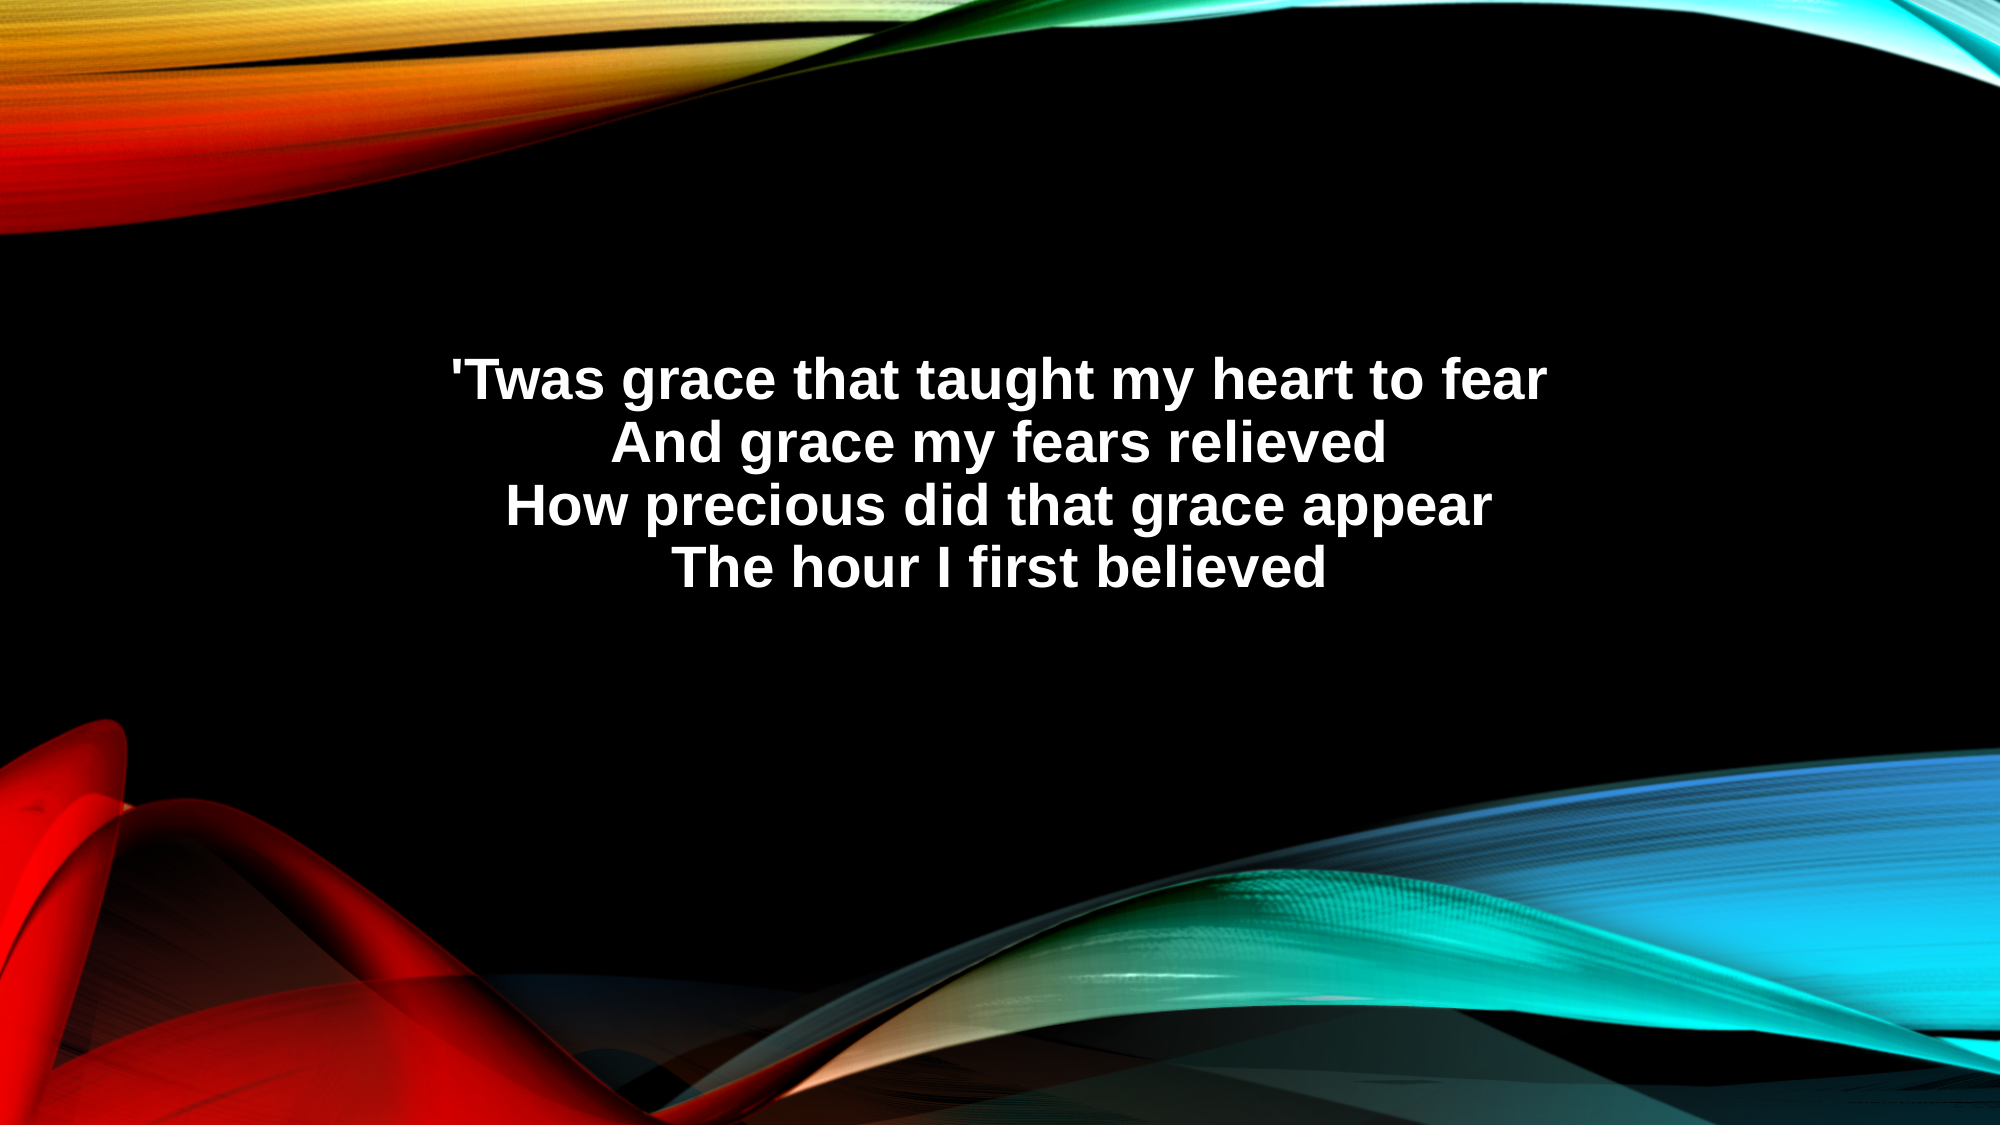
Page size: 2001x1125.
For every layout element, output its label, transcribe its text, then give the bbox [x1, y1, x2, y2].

subtitle 'Twas grace that taught my heart to fear And grace my fears relieved How precious did that grace appear The hour I first believed [0, 0, 2000, 1125]
